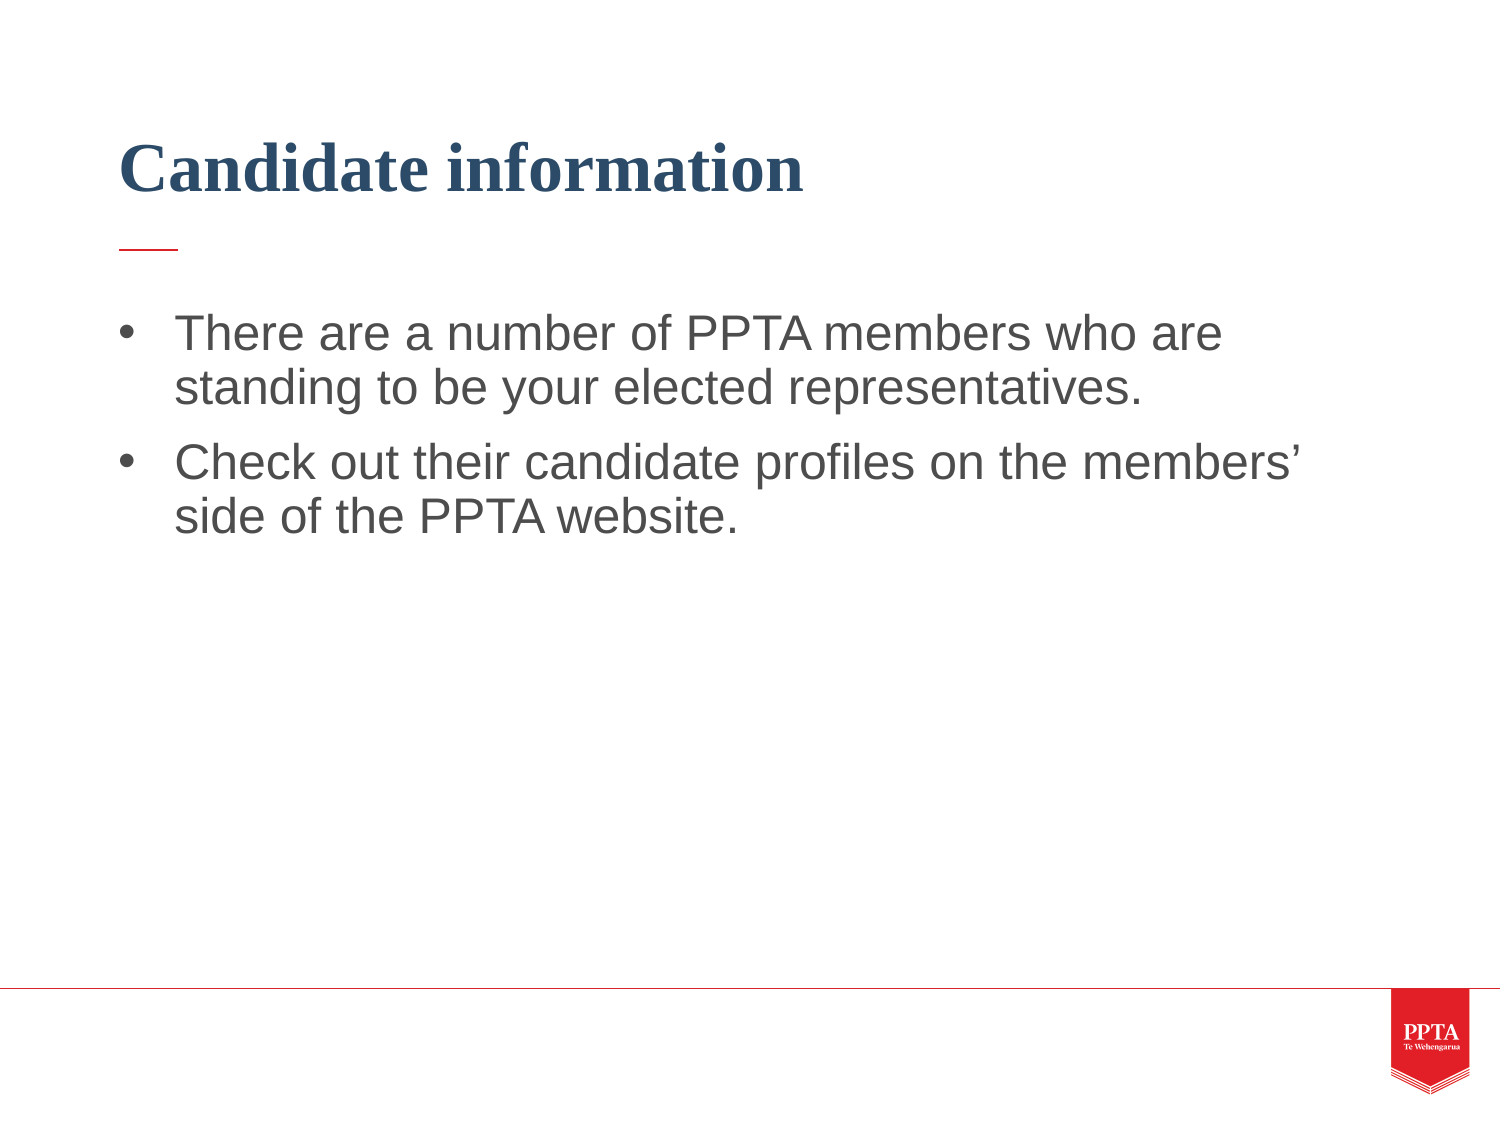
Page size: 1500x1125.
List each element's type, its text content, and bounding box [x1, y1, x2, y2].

list There are a number of PPTA members who are standing to be your elected representatives. Check out their candidate profiles on the members’ side of the PPTA website. [103, 299, 1397, 874]
picture [0, 989, 1500, 1125]
title Candidate information [103, 123, 1397, 215]
